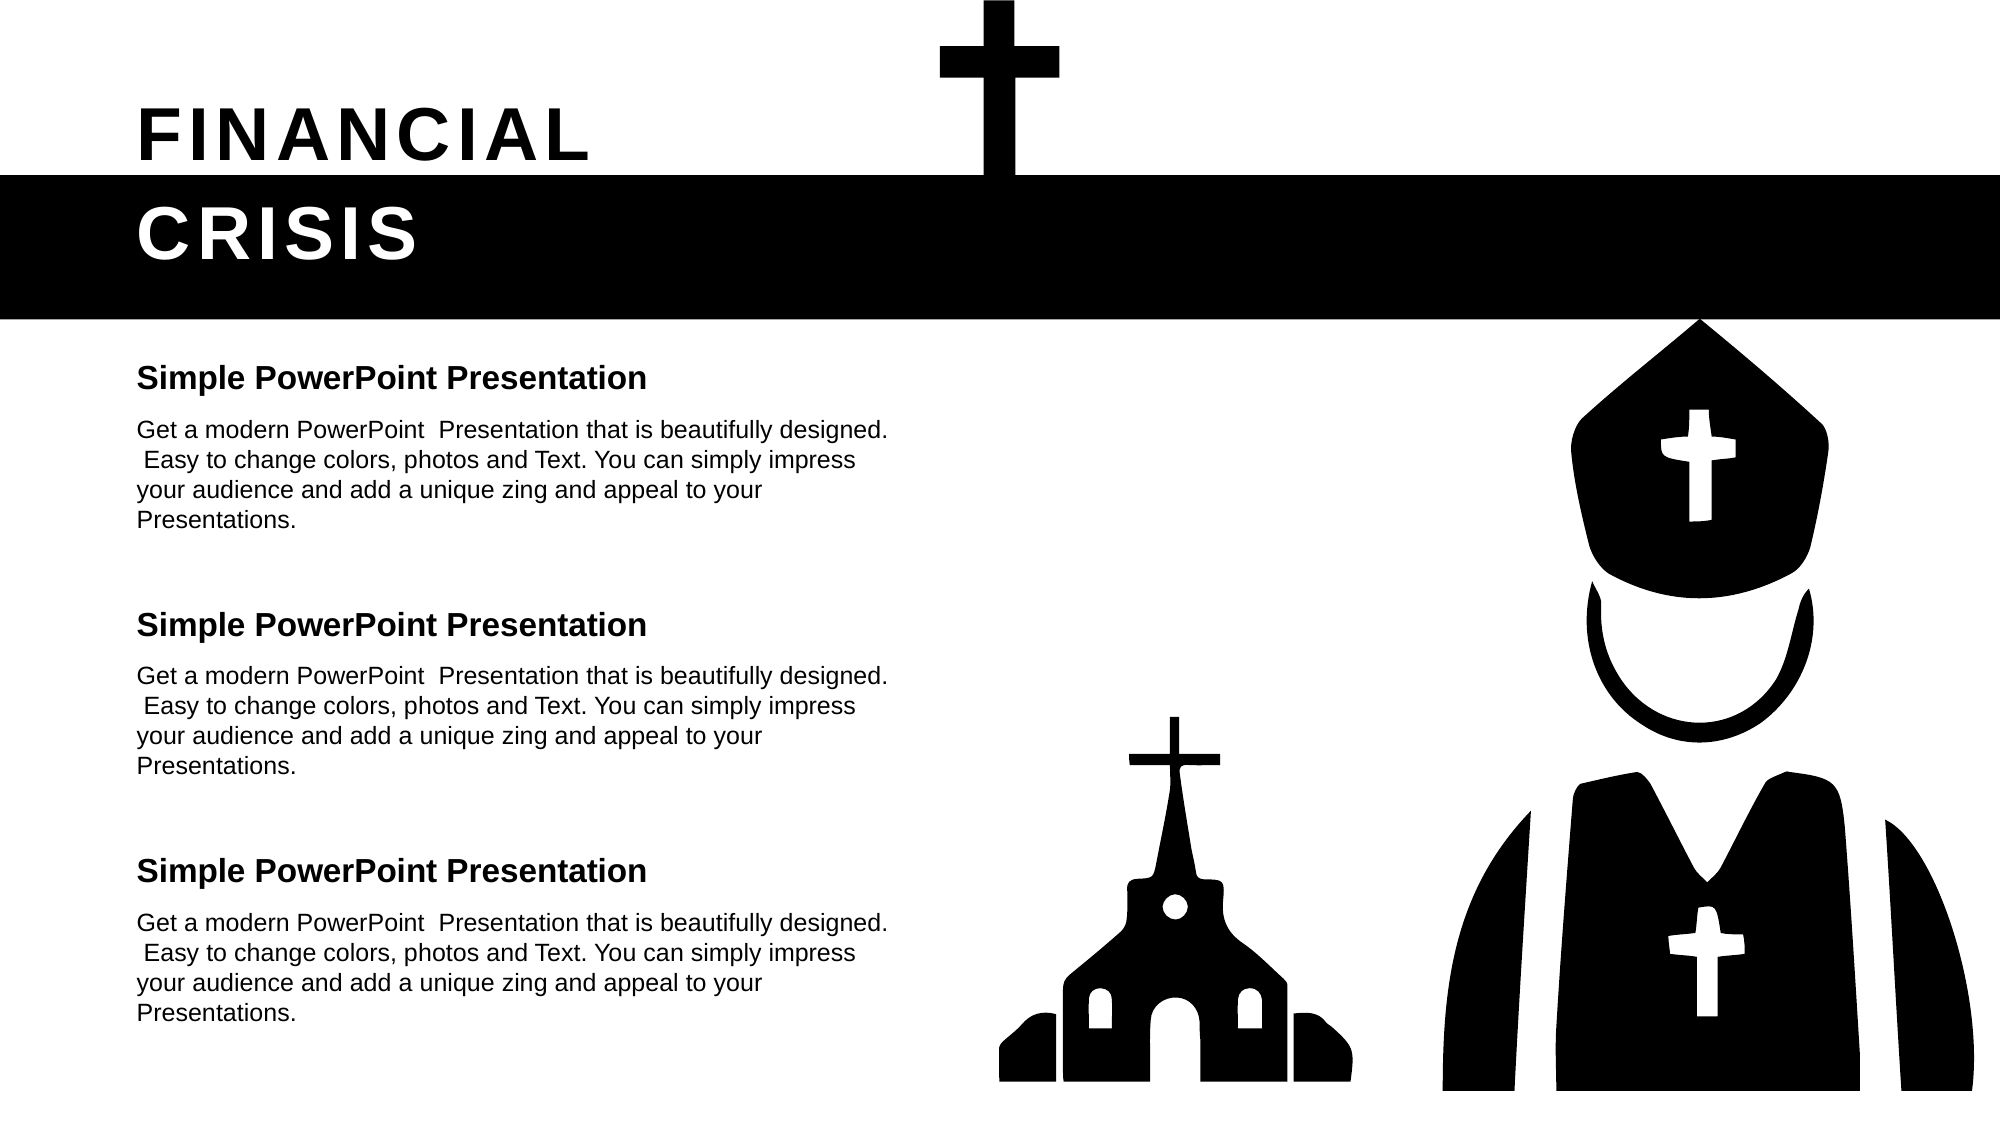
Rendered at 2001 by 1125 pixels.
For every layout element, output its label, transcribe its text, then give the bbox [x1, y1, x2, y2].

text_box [121, 841, 911, 1036]
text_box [121, 348, 911, 543]
picture [1441, 317, 1975, 1091]
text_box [121, 595, 911, 789]
picture [998, 716, 1353, 1082]
text_box FINANCIAL CRISIS [122, 55, 671, 296]
